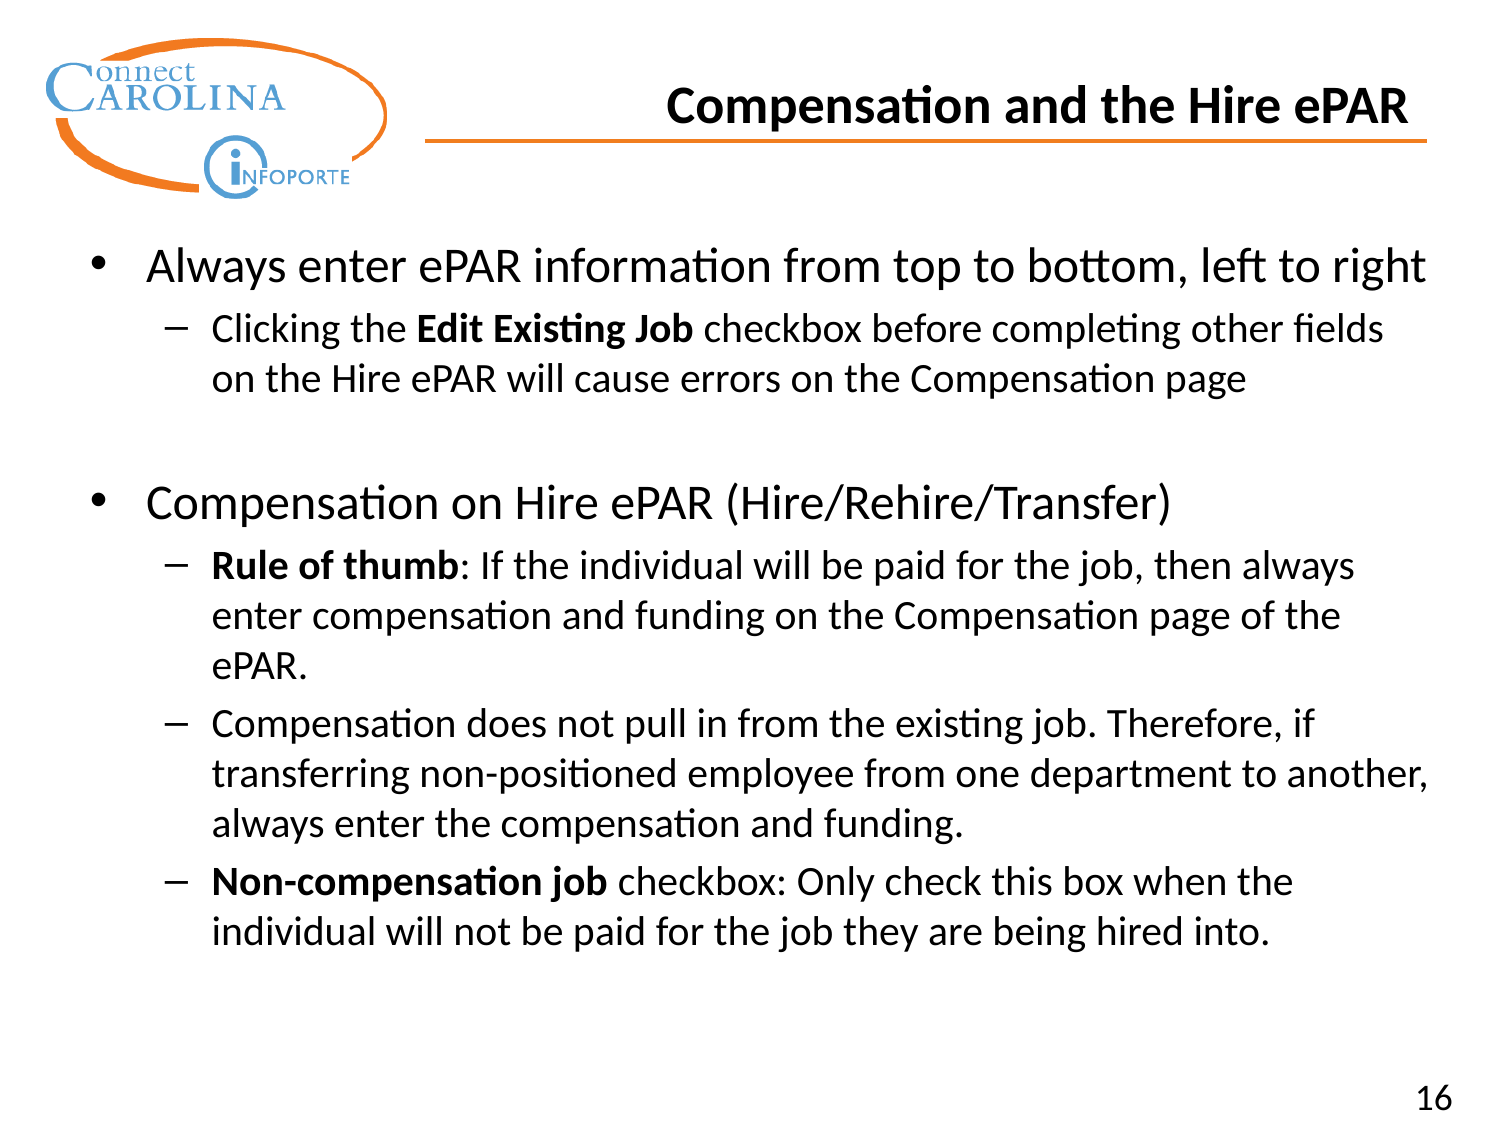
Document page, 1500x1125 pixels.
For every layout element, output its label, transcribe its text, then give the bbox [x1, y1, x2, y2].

list Always enter ePAR information from top to bottom, left to right Clicking the Edit Existing Job checkbox before completing other fields on the Hire ePAR will cause errors on the Compensation page Compensation on Hire ePAR (Hire/Rehire/Transfer) Rule of thumb: If the individual will be paid for the job, then always enter compensation and funding on the Compensation page of the ePAR. Compensation does not pull in from the existing job. Therefore, if transferring non-positioned employee from one department to another, always enter the compensation and funding. Non-compensation job checkbox: Only check this box when the individual will not be paid for the job they are being hired into. [75, 224, 1450, 988]
picture [46, 38, 387, 199]
list Compensation and the Hire ePAR [612, 62, 1425, 150]
